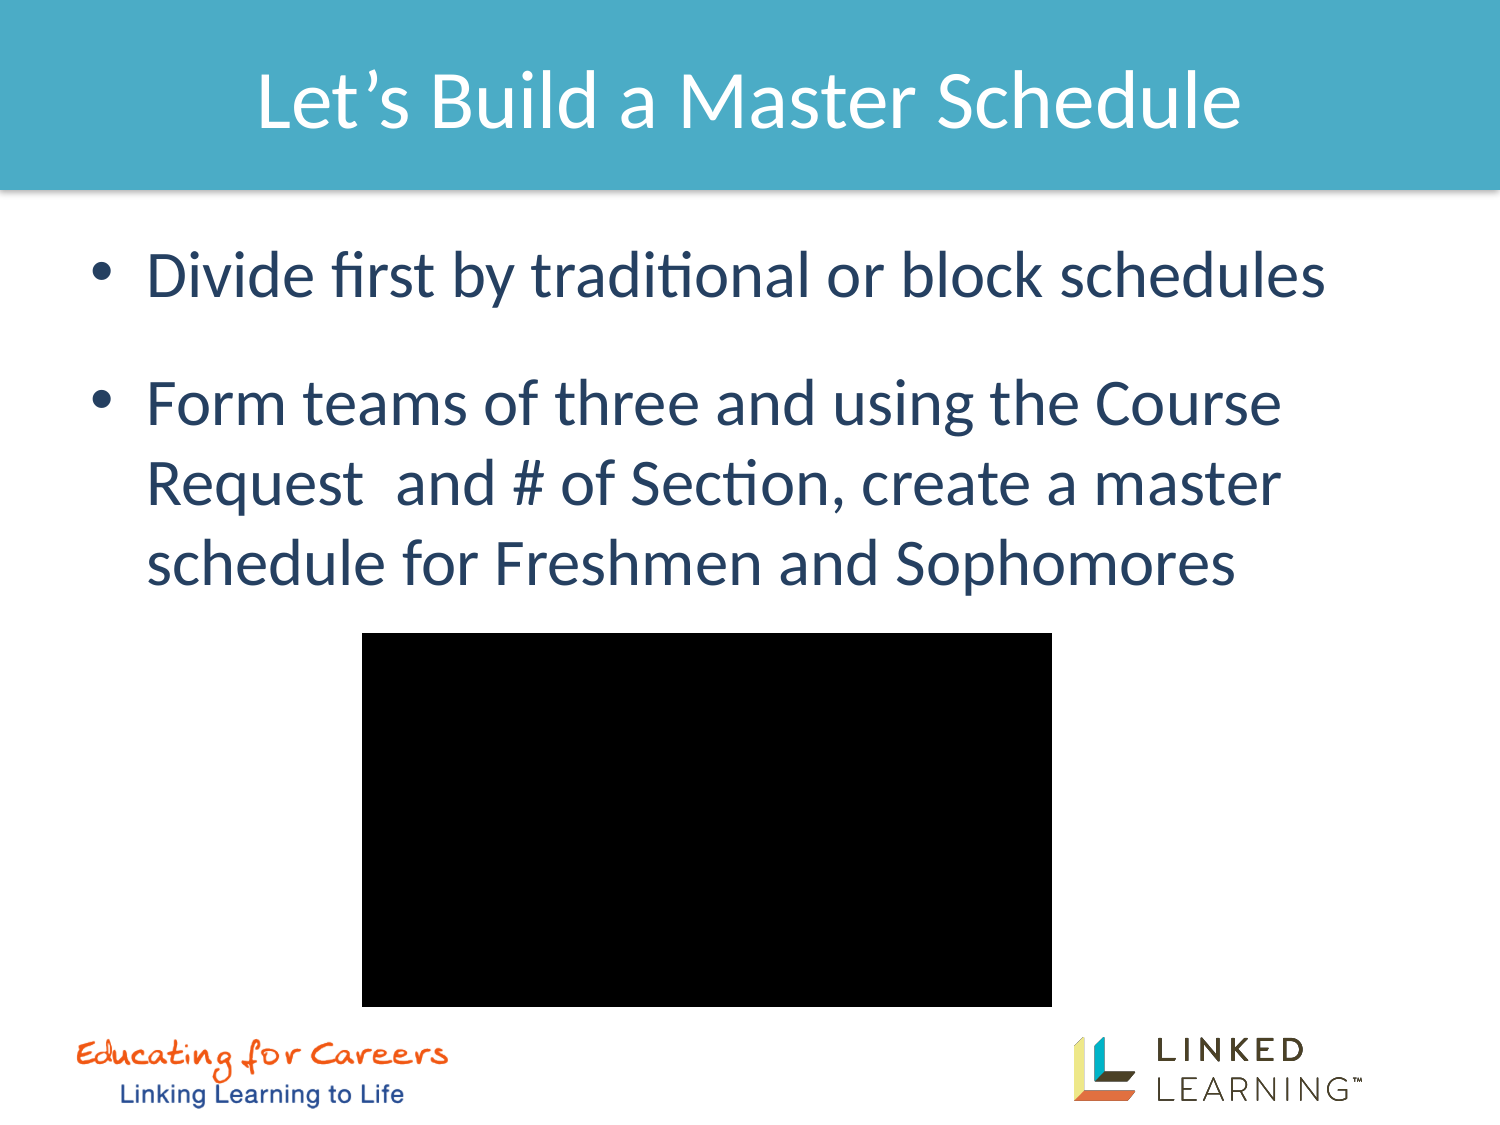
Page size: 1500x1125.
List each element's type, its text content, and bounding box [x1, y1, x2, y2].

picture [1074, 1037, 1362, 1101]
picture [75, 1037, 450, 1109]
list Divide first by traditional or block schedules Form teams of three and using the Course Request and # of Section, create a master schedule for Freshmen and Sophomores [75, 222, 1425, 702]
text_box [360, 632, 1053, 1008]
title Let’s Build a Master Schedule [75, 1, 1425, 189]
